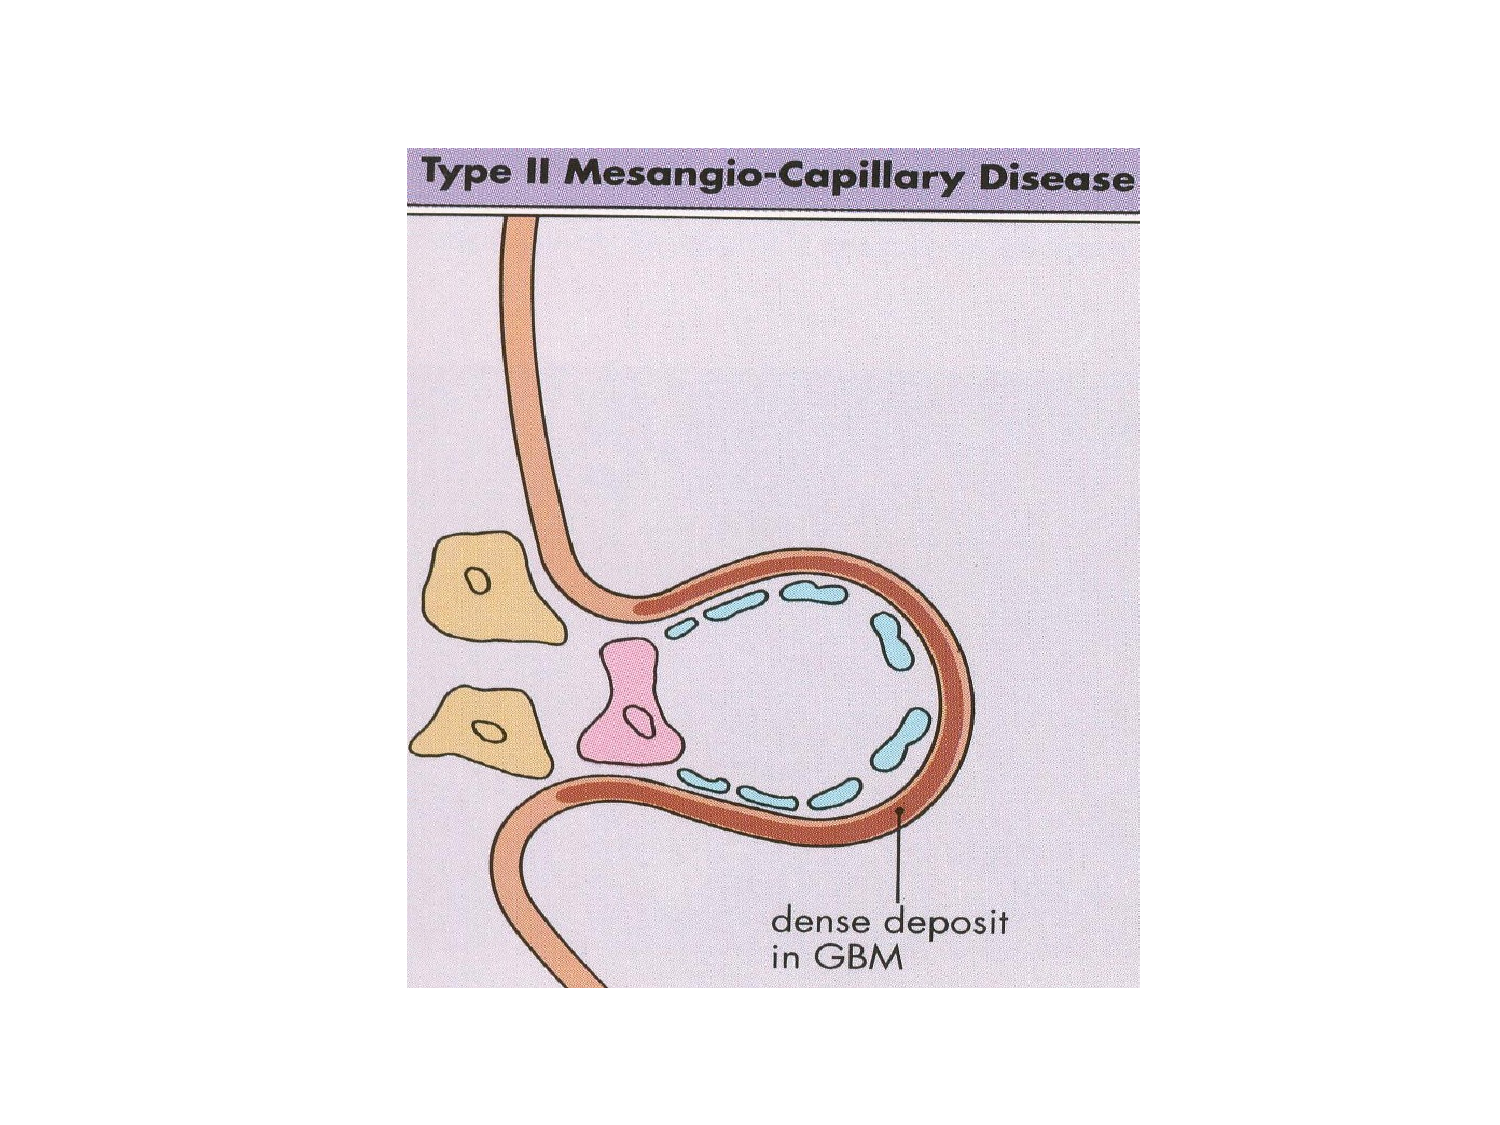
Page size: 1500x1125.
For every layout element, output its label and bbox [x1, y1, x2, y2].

list [407, 148, 1140, 988]
